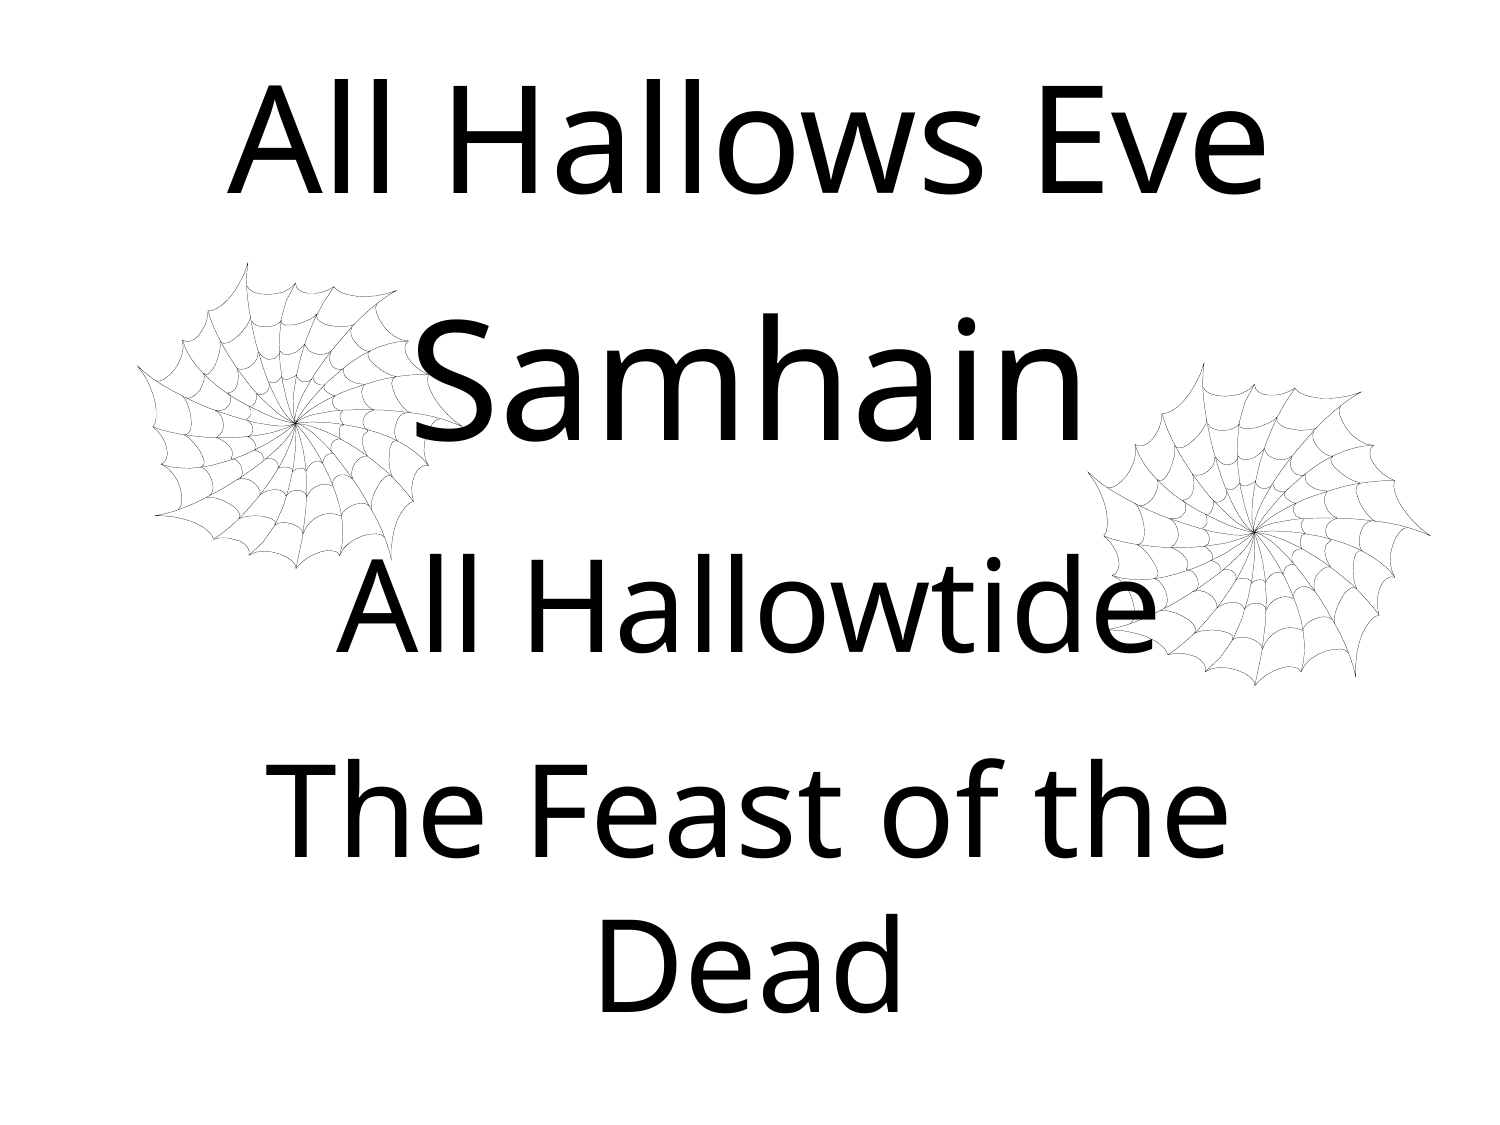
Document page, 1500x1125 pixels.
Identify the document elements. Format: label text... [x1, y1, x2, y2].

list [1087, 362, 1431, 686]
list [137, 262, 463, 569]
title All Hallows Eve Samhain All Hallowtide The Feast of the Dead [75, 45, 1425, 1038]
